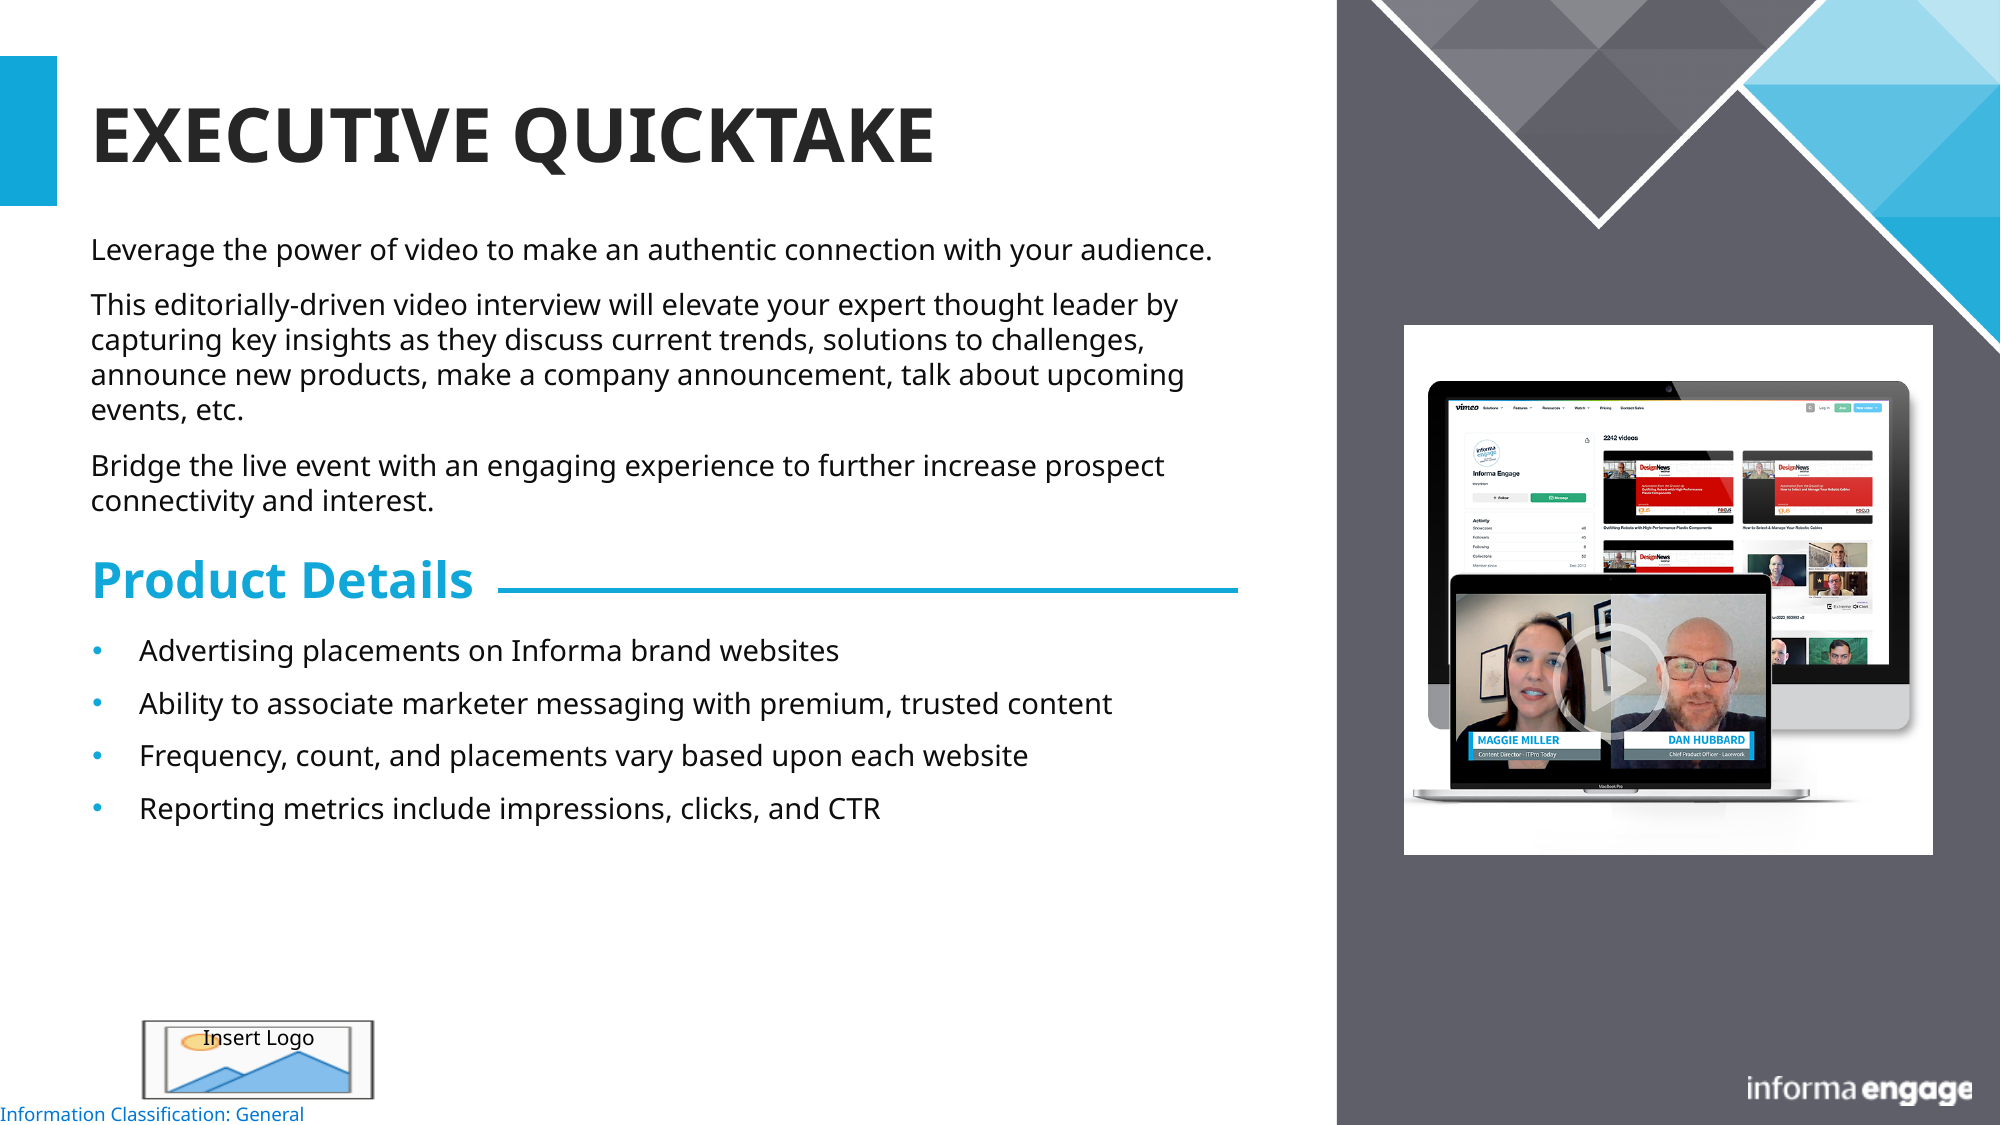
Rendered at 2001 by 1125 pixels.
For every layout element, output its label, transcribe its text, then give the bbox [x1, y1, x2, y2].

text_box [1336, 0, 2000, 1125]
text_box Product Details [76, 541, 1056, 616]
text_box Leverage the power of video to make an authentic connection with your audience. ​ This editorially-driven video interview will elevate your expert thought leader by capturing key insights as they discuss current trends, solutions to challenges, announce new products, make a company announcement, talk about upcoming events, etc. Bridge the live event with an engaging experience to further increase prospect connectivity and interest. [75, 223, 1237, 504]
picture [1748, 1076, 1972, 1106]
text_box Advertising placements on Informa brand websites Ability to associate marketer messaging with premium, trusted content Frequency, count, and placements vary based upon each website Reporting metrics include impressions, clicks, and CTR [77, 607, 1237, 833]
text_box EXECUTIVE QUICKTAKE [76, 97, 1216, 165]
picture [135, 1017, 383, 1103]
picture [1369, 0, 2000, 855]
